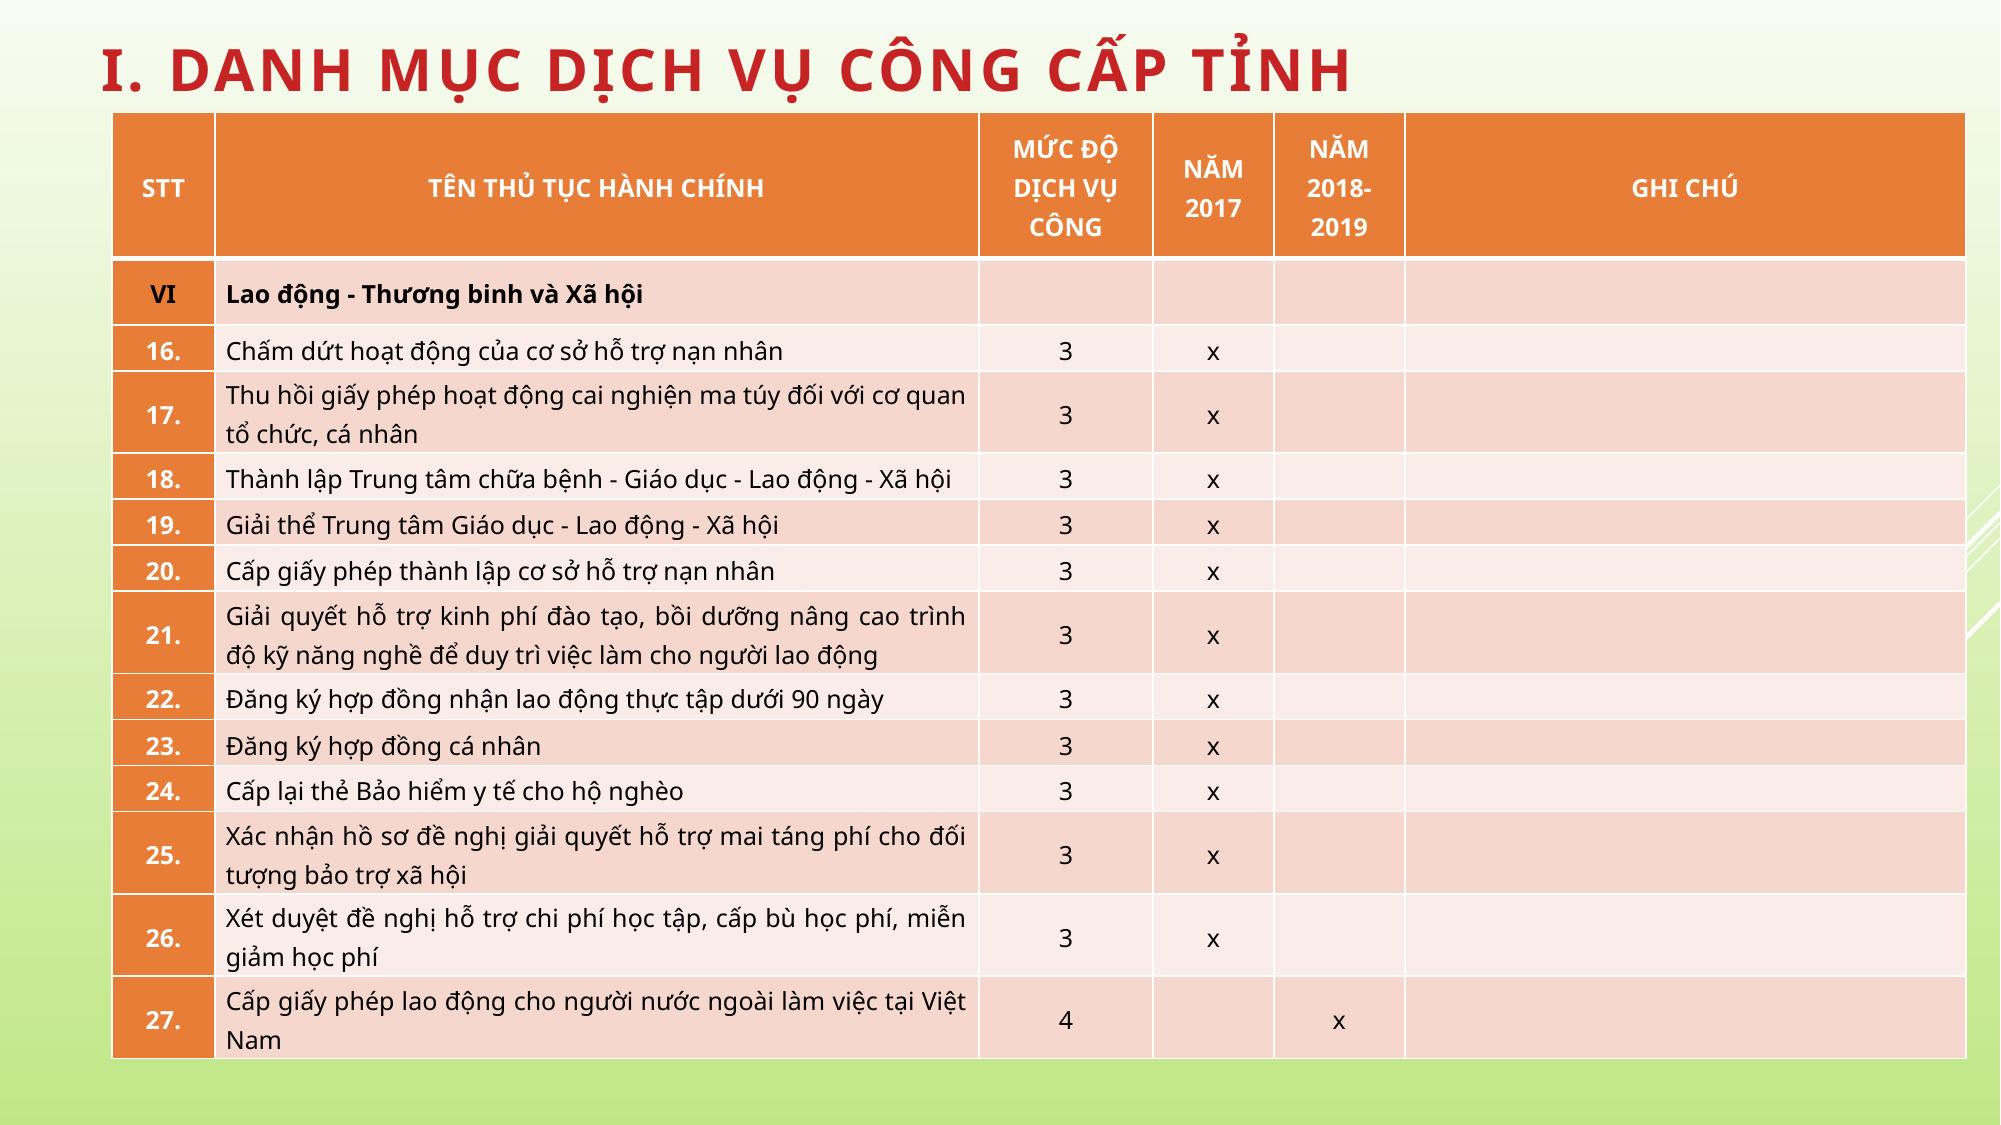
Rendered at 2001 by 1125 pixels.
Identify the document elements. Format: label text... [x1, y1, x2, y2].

table_cell VI [113, 261, 214, 324]
table_cell [1406, 454, 1965, 498]
table_cell [1406, 261, 1965, 324]
table_cell [1275, 454, 1404, 498]
table_cell [1154, 261, 1273, 324]
table_cell x [1154, 812, 1273, 893]
table_header GHI CHÚ [1406, 113, 1965, 256]
table_cell x [1275, 977, 1404, 1058]
table_header STT [113, 113, 214, 256]
table_cell Cấp lại thẻ Bảo hiểm y tế cho hộ nghèo [216, 766, 978, 811]
table_cell 23. [113, 720, 214, 765]
table_cell x [1154, 766, 1273, 811]
table_cell Đăng ký hợp đồng cá nhân [216, 720, 978, 765]
table_cell Thành lập Trung tâm chữa bệnh - Giáo dục - Lao động - Xã hội [216, 454, 978, 498]
table_cell x [1154, 372, 1273, 452]
table_cell [1275, 372, 1404, 452]
table_cell 20. [113, 546, 214, 590]
table_cell [1275, 895, 1404, 975]
table_cell 18. [113, 454, 214, 498]
table_cell 3 [980, 766, 1152, 811]
table_cell [1275, 720, 1404, 765]
table_header NĂM 2017 [1154, 113, 1273, 256]
table_cell 25. [113, 812, 214, 893]
table_cell [1154, 977, 1273, 1058]
table_cell [1406, 895, 1965, 975]
table_cell [1406, 977, 1965, 1058]
table_cell x [1154, 454, 1273, 498]
table_cell 26. [113, 895, 214, 975]
table_cell 3 [980, 720, 1152, 765]
table_header TÊN THỦ TỤC HÀNH CHÍNH [216, 113, 978, 256]
table_cell 3 [980, 592, 1152, 673]
table_cell 24. [113, 766, 214, 811]
table_cell [1406, 500, 1965, 544]
table_cell [1275, 500, 1404, 544]
table_cell Xác nhận hồ sơ đề nghị giải quyết hỗ trợ mai táng phí cho đối tượng bảo trợ xã hội [216, 812, 978, 893]
table_cell Chấm dứt hoạt động của cơ sở hỗ trợ nạn nhân [216, 326, 978, 370]
table_cell [1275, 812, 1404, 893]
table_cell [1406, 812, 1965, 893]
table_cell 3 [980, 546, 1152, 590]
table_cell [980, 261, 1152, 324]
table_cell [1406, 326, 1965, 370]
table_cell x [1154, 895, 1273, 975]
table_cell [1406, 674, 1965, 719]
table_cell 17. [113, 372, 214, 452]
table_cell Cấp giấy phép lao động cho người nước ngoài làm việc tại Việt Nam [216, 977, 978, 1058]
table_cell [1275, 592, 1404, 673]
table_cell Giải thể Trung tâm Giáo dục - Lao động - Xã hội [216, 500, 978, 544]
table_cell x [1154, 674, 1273, 719]
table_cell 3 [980, 454, 1152, 498]
table_cell [1406, 372, 1965, 452]
table_cell [1275, 674, 1404, 719]
table_cell 22. [113, 674, 214, 719]
table_cell x [1154, 546, 1273, 590]
table_cell [1275, 261, 1404, 324]
table_cell [1406, 766, 1965, 811]
table_cell x [1154, 720, 1273, 765]
table_cell Xét duyệt đề nghị hỗ trợ chi phí học tập, cấp bù học phí, miễn giảm học phí [216, 895, 978, 975]
table_cell x [1154, 500, 1273, 544]
table_cell Lao động - Thương binh và Xã hội [216, 261, 978, 324]
table_cell Đăng ký hợp đồng nhận lao động thực tập dưới 90 ngày [216, 674, 978, 719]
table_header MỨC ĐỘ DỊCH VỤ CÔNG [980, 113, 1152, 256]
table_cell 4 [980, 977, 1152, 1058]
table_cell [1275, 766, 1404, 811]
table_cell x [1154, 592, 1273, 673]
table_header NĂM 2018-2019 [1275, 113, 1404, 256]
table_cell 27. [113, 977, 214, 1058]
table_cell 19. [113, 500, 214, 544]
table_cell 3 [980, 674, 1152, 719]
table_cell [1406, 546, 1965, 590]
table_cell 3 [980, 372, 1152, 452]
table_cell x [1154, 326, 1273, 370]
table_cell 3 [980, 812, 1152, 893]
table_cell [1406, 592, 1965, 673]
table_cell 3 [980, 895, 1152, 975]
table_cell 16. [113, 326, 214, 370]
table_cell [1275, 546, 1404, 590]
table_cell [1275, 326, 1404, 370]
table_cell [1406, 720, 1965, 765]
table_cell Giải quyết hỗ trợ kinh phí đào tạo, bồi dưỡng nâng cao trình độ kỹ năng nghề để duy trì việc làm cho người lao động [216, 592, 978, 673]
table_cell 3 [980, 326, 1152, 370]
table_cell Thu hồi giấy phép hoạt động cai nghiện ma túy đối với cơ quan tổ chức, cá nhân [216, 372, 978, 452]
table_cell 21. [113, 592, 214, 673]
table_cell Cấp giấy phép thành lập cơ sở hỗ trợ nạn nhân [216, 546, 978, 590]
table_cell 3 [980, 500, 1152, 544]
